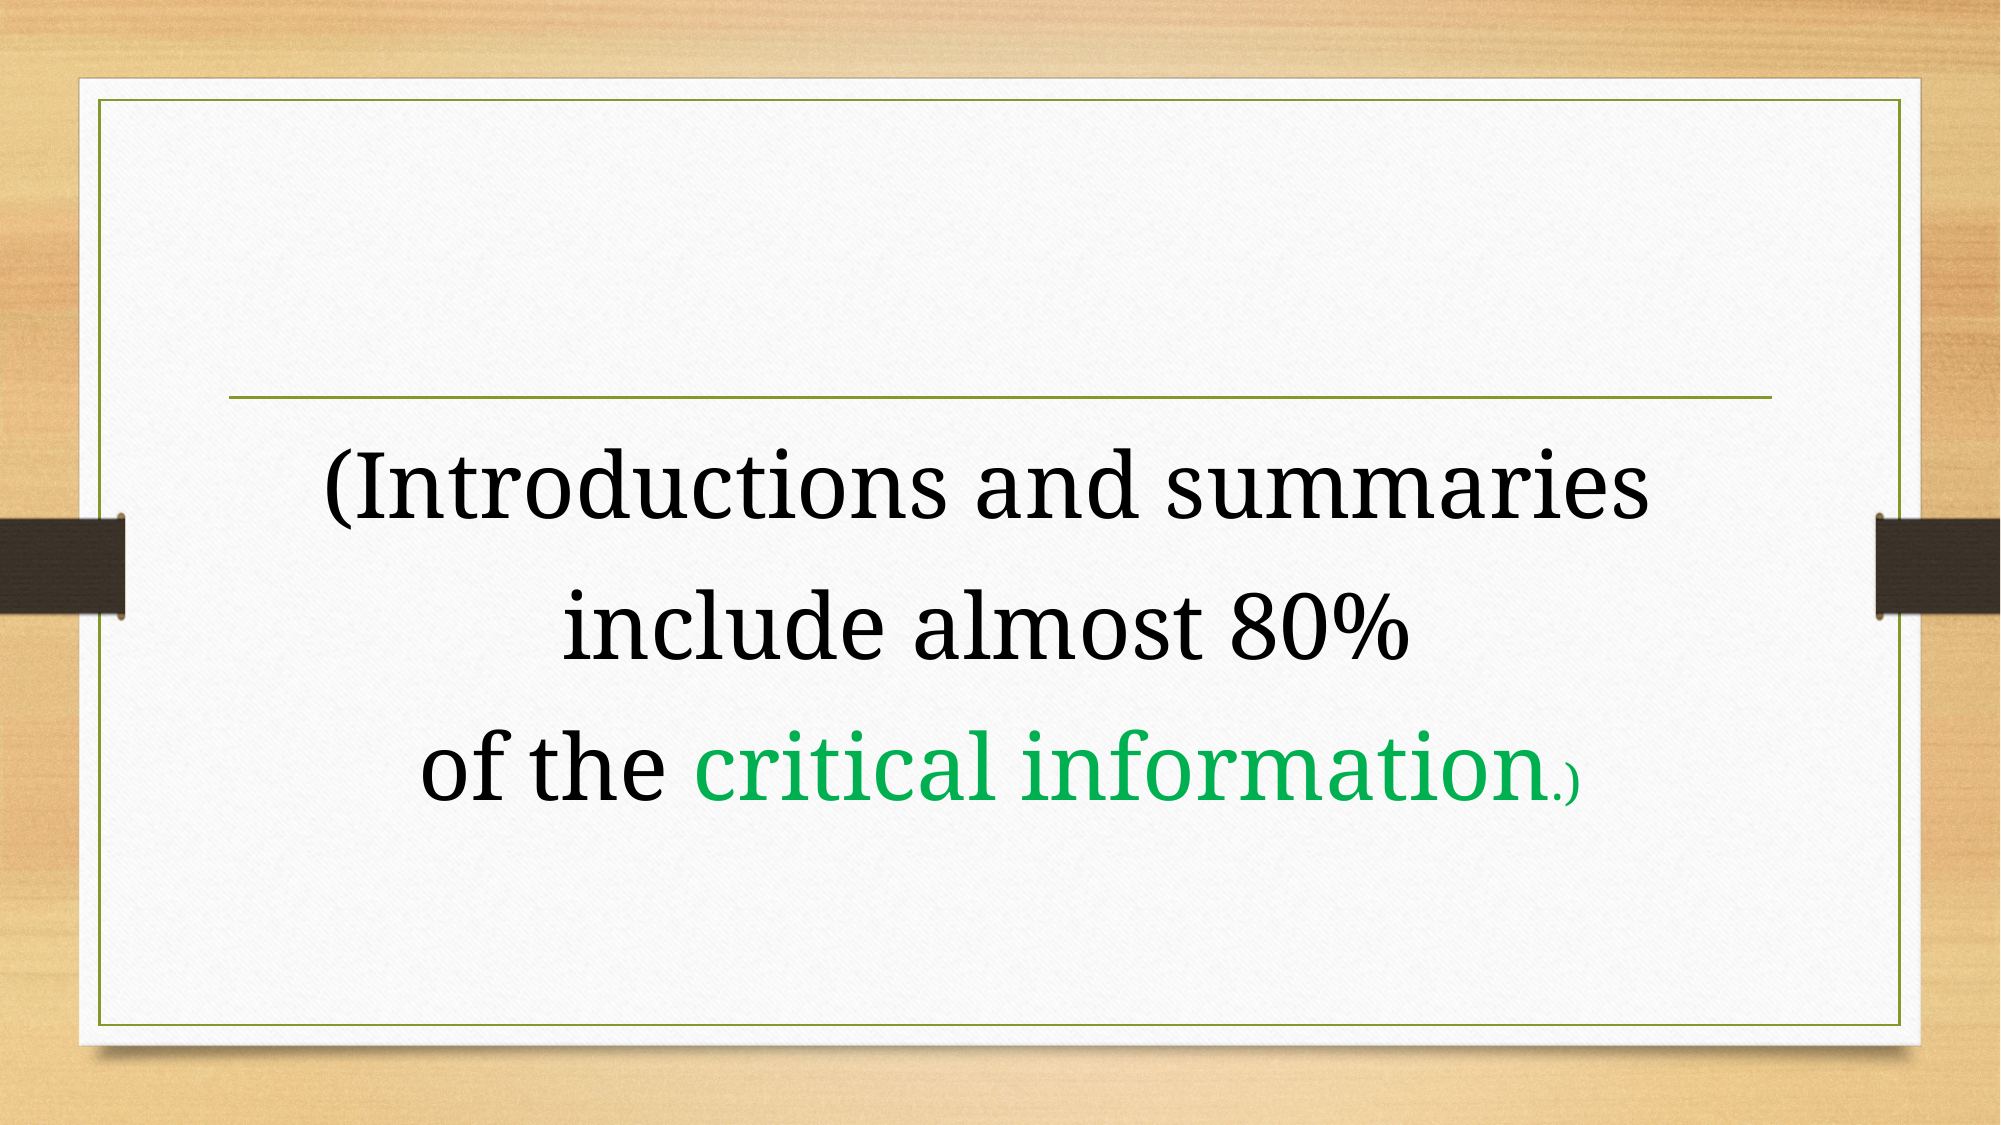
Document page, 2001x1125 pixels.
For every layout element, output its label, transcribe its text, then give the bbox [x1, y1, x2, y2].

list (Introductions and summaries include almost 80% of the critical information.) [212, 419, 1788, 964]
picture [0, 0, 2001, 1125]
